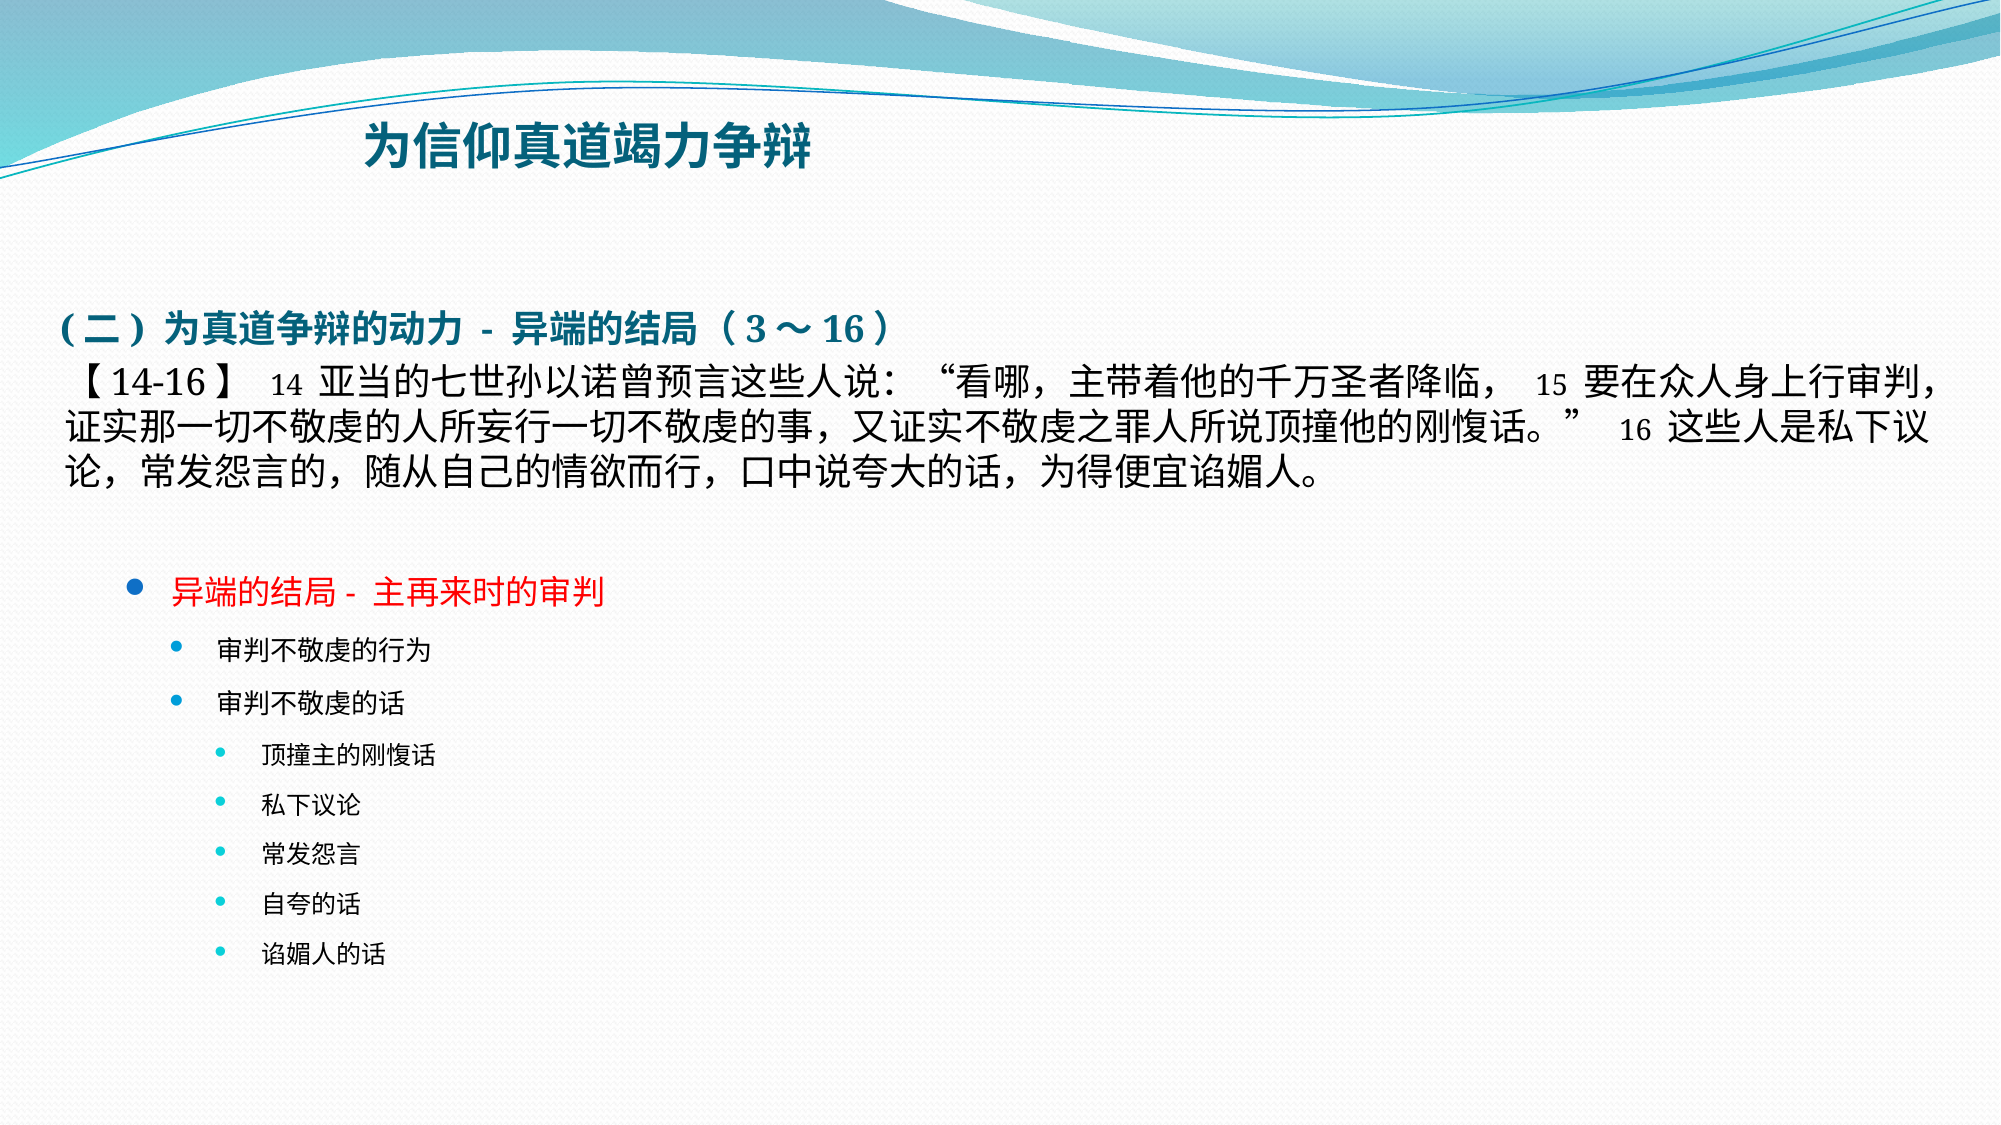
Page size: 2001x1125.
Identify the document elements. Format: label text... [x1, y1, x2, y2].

title 为信仰真道竭力争辩 [362, 75, 938, 175]
list (二) 为真道争辩的动力 - 异端的结局（3～16） 【14-16】 14 亚当的七世孙以诺曾预言这些人说：“看哪，主带着他的千万圣者降临， 15 要在众人身上行审判，证实那一切不敬虔的人所妄行一切不敬虔的事，又证实不敬虔之罪人所说顶撞他的刚愎话。” 16 这些人是私下议论，常发怨言的，随从自己的情欲而行，口中说夸大的话，为得便宜谄媚人。 异端的结局- 主再来时的审判 审判不敬虔的行为 审判不敬虔的话 顶撞主的刚愎话 私下议论 常发怨言 自夸的话 谄媚人的话 [45, 275, 1955, 1075]
